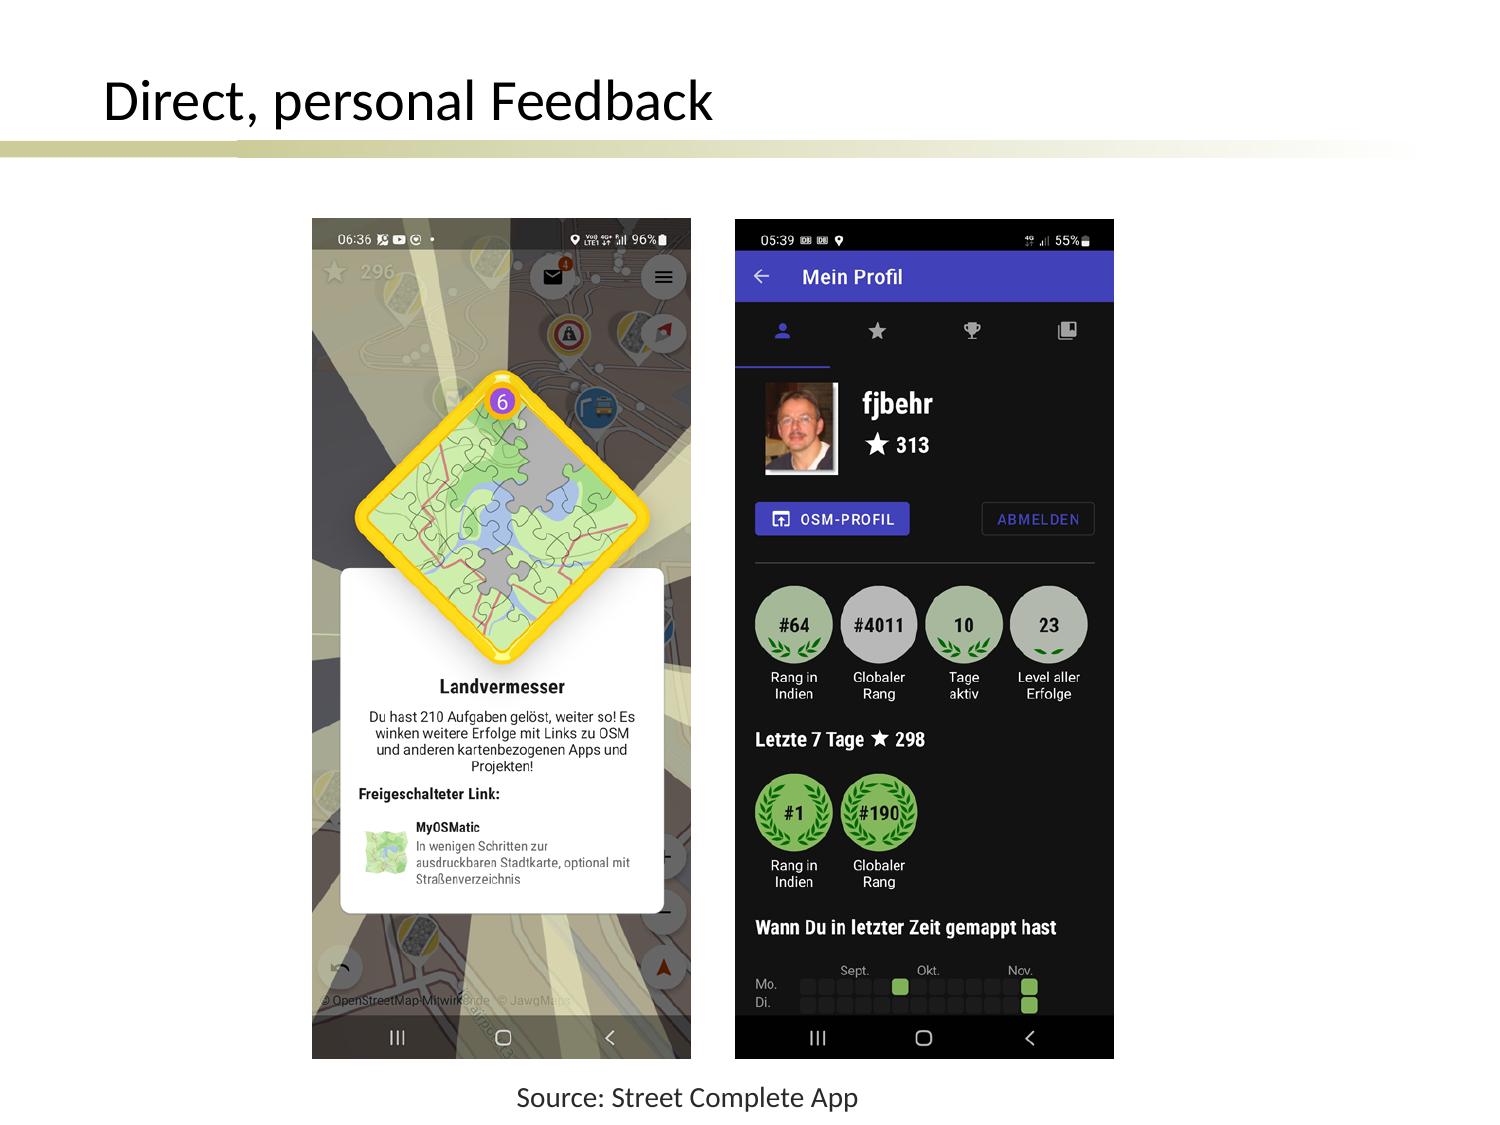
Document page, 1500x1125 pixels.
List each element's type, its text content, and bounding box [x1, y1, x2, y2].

picture [735, 219, 1114, 1059]
title Direct, personal Feedback [88, 7, 1424, 140]
text_box Source: Street Complete App [501, 1070, 1105, 1121]
picture [312, 218, 692, 1059]
